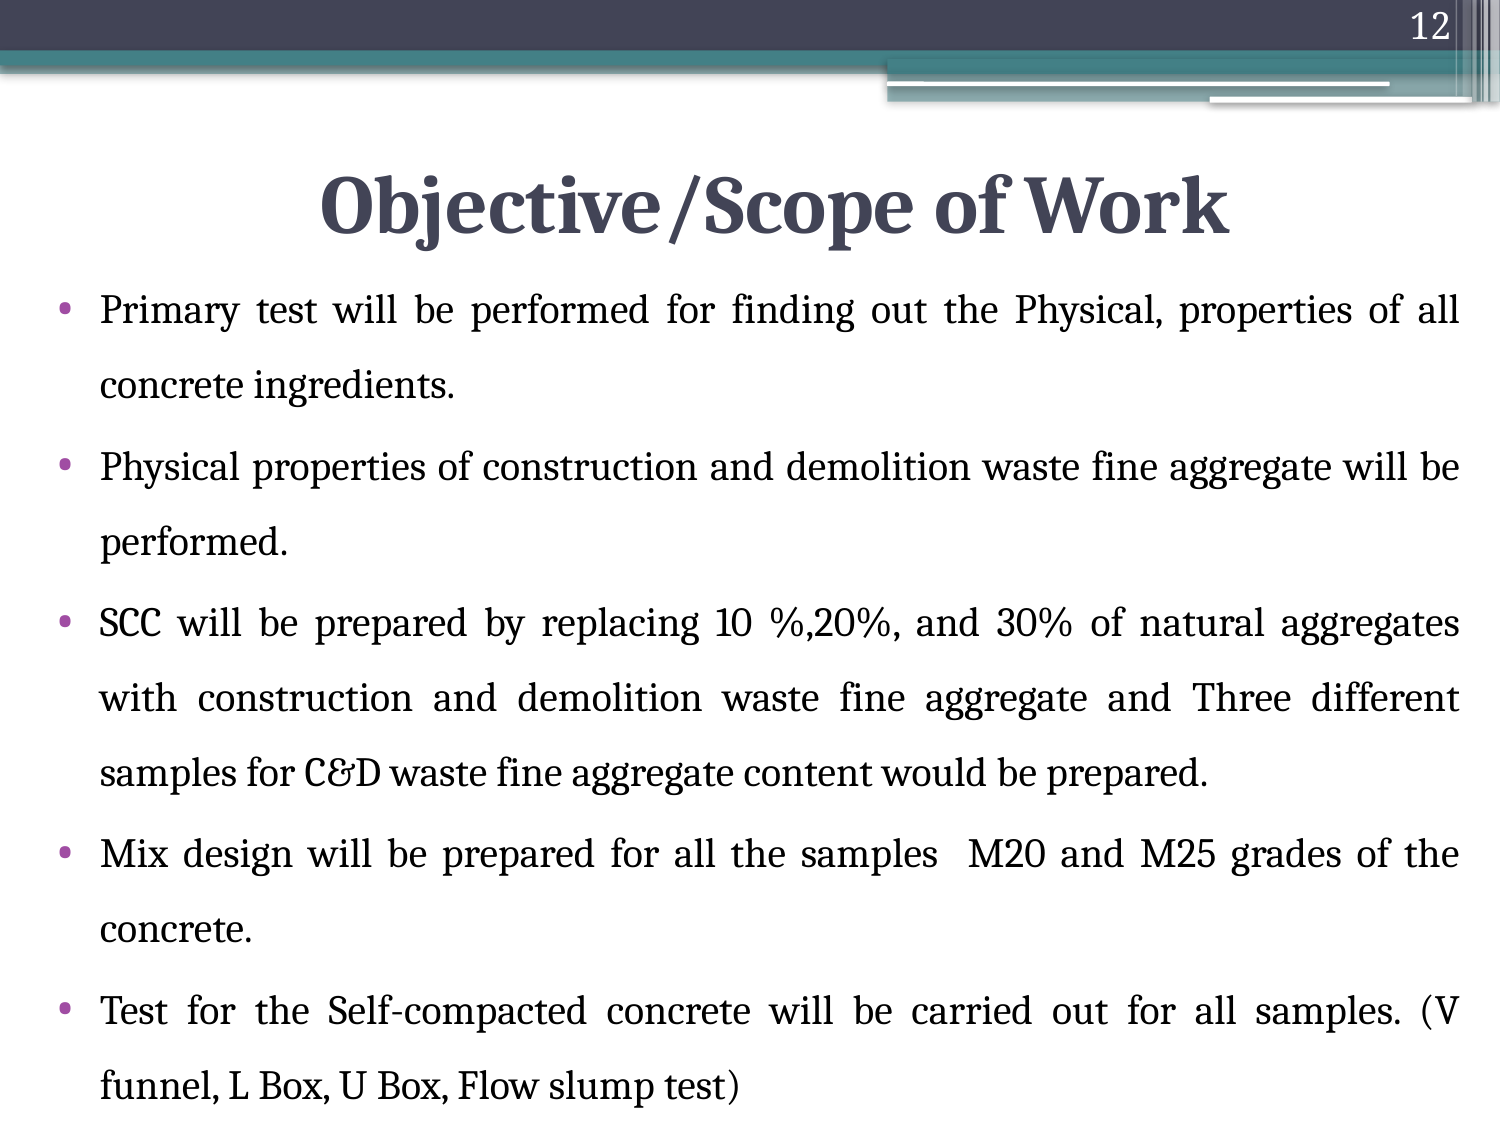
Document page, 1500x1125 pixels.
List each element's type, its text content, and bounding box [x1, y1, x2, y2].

title Objective/Scope of Work [99, 112, 1450, 249]
list Primary test will be performed for finding out the Physical, properties of all concrete ingredients. Physical properties of construction and demolition waste fine aggregate will be performed. SCC will be prepared by replacing 10 %,20%, and 30% of natural aggregates with construction and demolition waste fine aggregate and Three different samples for C&D waste fine aggregate content would be prepared. Mix design will be prepared for all the samples M20 and M25 grades of the concrete. Test for the Self-compacted concrete will be carried out for all samples. (V funnel, L Box, U Box, Flow slump test) [24, 249, 1475, 1100]
slide_number 12 [1341, 0, 1466, 61]
